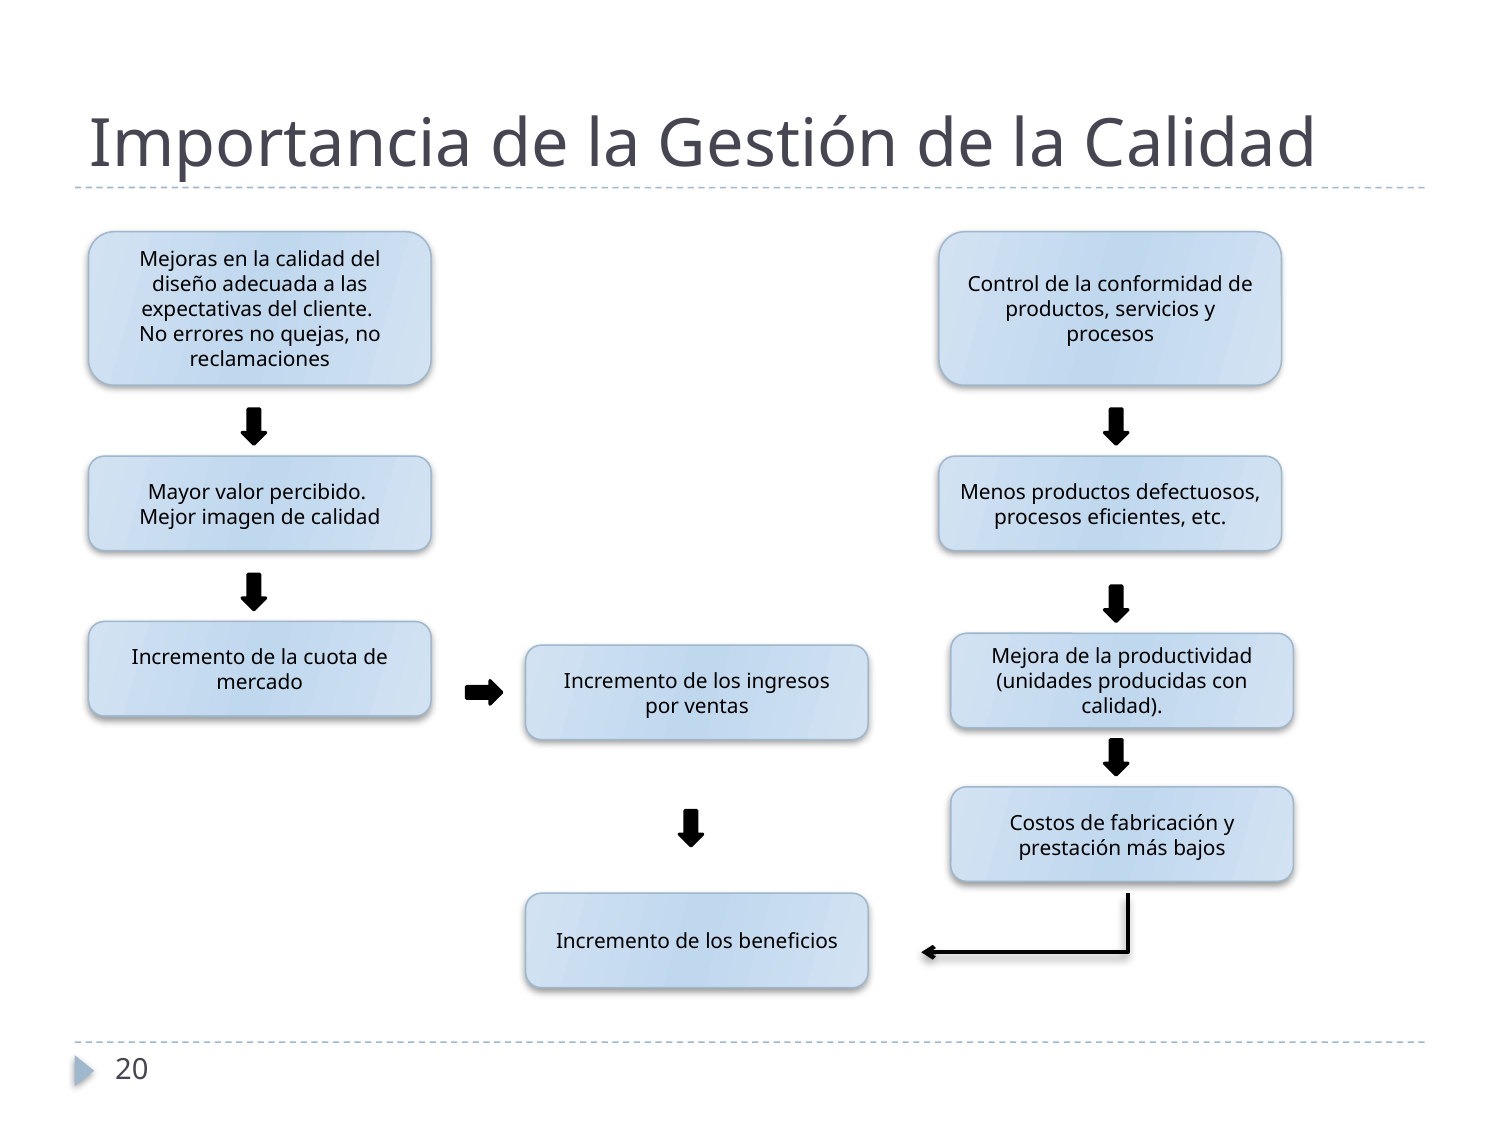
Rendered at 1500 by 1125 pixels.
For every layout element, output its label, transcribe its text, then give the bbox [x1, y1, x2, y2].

text_box Mayor valor percibido. Mejor imagen de calidad [87, 455, 432, 552]
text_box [994, 819, 1055, 1027]
text_box [464, 679, 503, 706]
text_box Incremento de la cuota de mercado [87, 620, 432, 717]
text_box Menos productos defectuosos, procesos eficientes, etc. [938, 455, 1283, 552]
text_box [677, 808, 705, 848]
text_box Mejoras en la calidad del diseño adecuada a las expectativas del cliente. No errores no quejas, no reclamaciones [87, 230, 432, 386]
slide_number 20 [100, 1042, 426, 1103]
text_box Incremento de los ingresos por ventas [524, 644, 869, 741]
text_box Control de la conformidad de productos, servicios y procesos [938, 230, 1283, 386]
text_box [1102, 738, 1130, 777]
title Importancia de la Gestión de la Calidad [75, 24, 1425, 188]
text_box [1102, 584, 1130, 623]
text_box Mejora de la productividad (unidades producidas con calidad). [949, 632, 1295, 729]
text_box [1102, 407, 1130, 446]
text_box [240, 572, 268, 611]
text_box Costos de fabricación y prestación más bajos [949, 786, 1295, 883]
text_box [240, 407, 268, 446]
text_box Incremento de los beneficios [524, 892, 869, 989]
